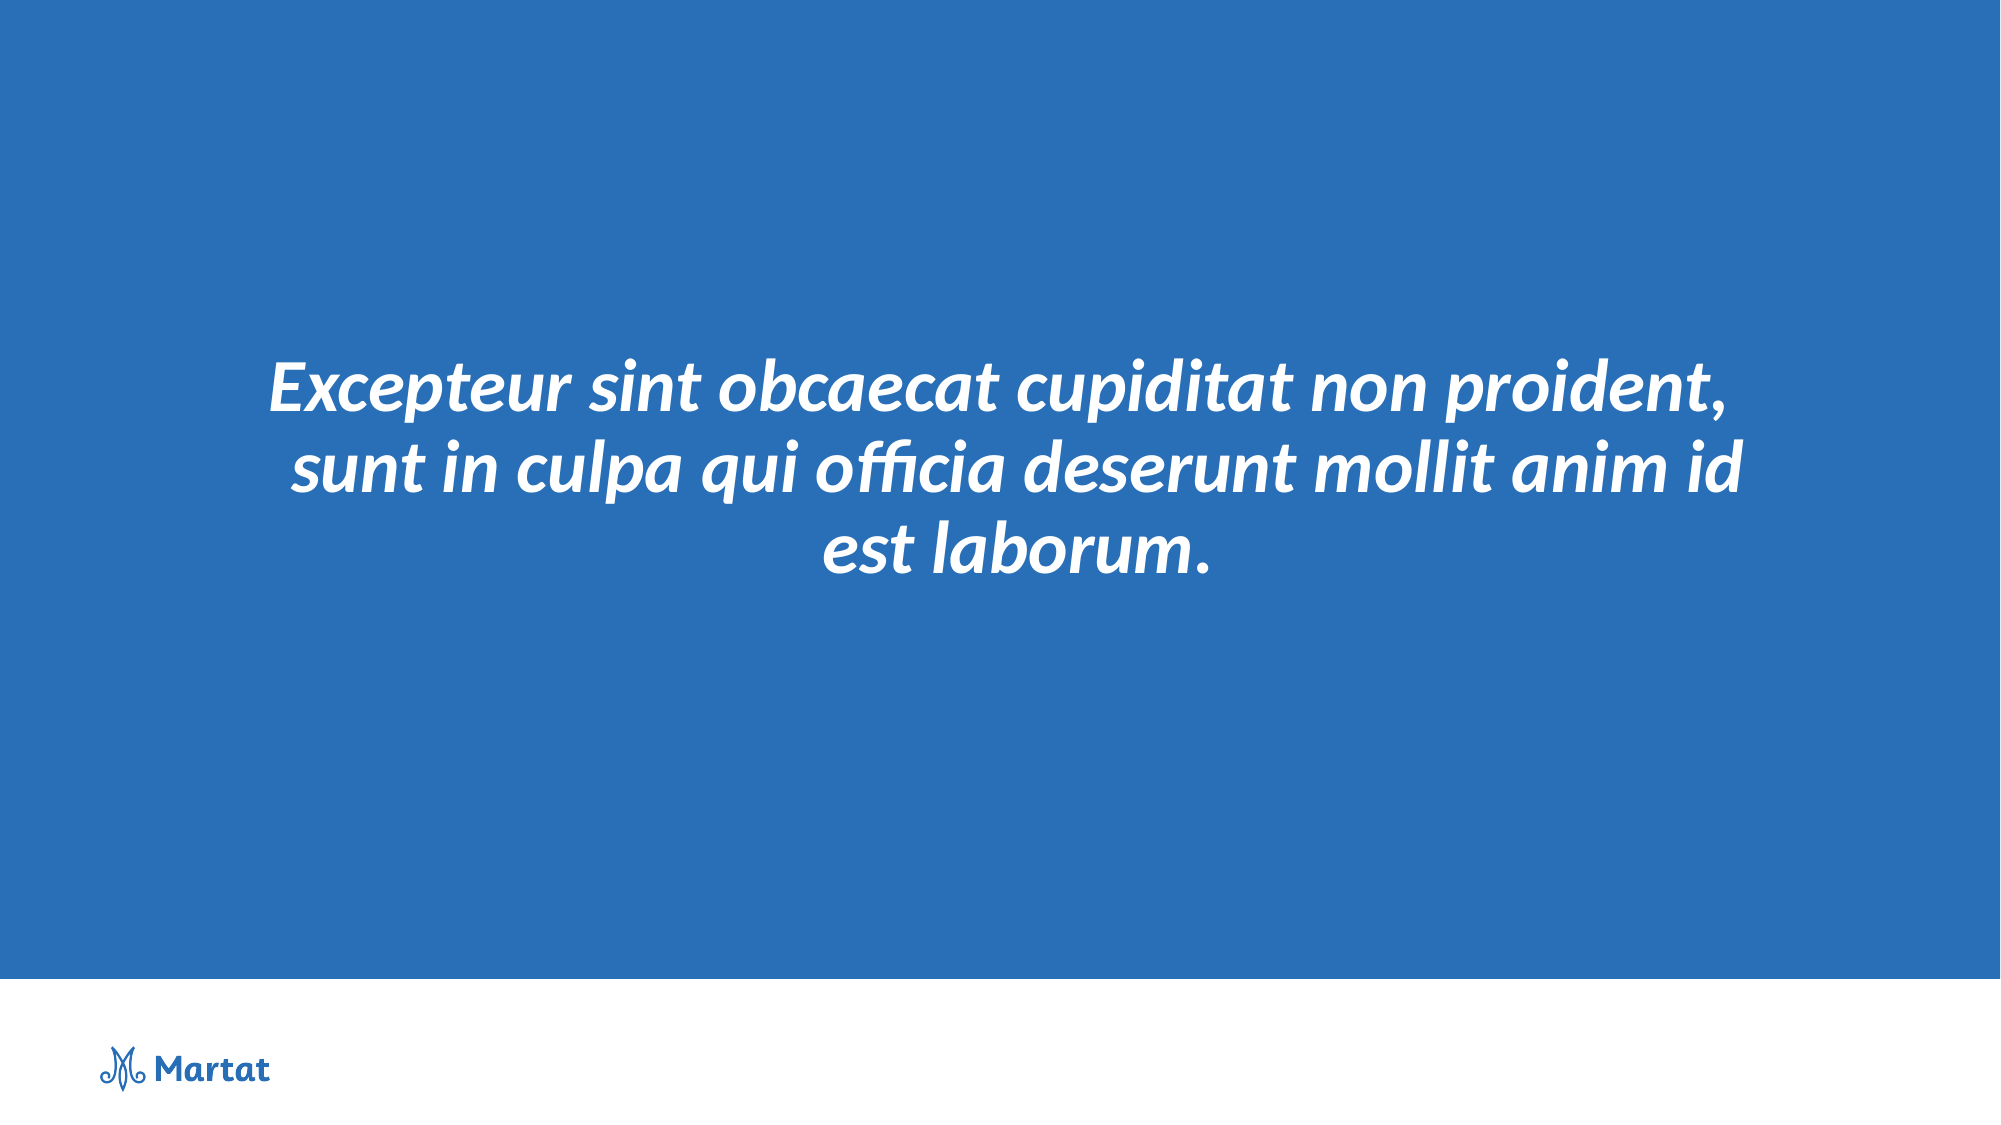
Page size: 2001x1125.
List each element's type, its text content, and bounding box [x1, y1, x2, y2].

list Excepteur sint obcaecat cupiditat non proident, sunt in culpa qui officia deserunt mollit anim id est laborum. [202, 146, 1798, 791]
picture [100, 1046, 270, 1103]
